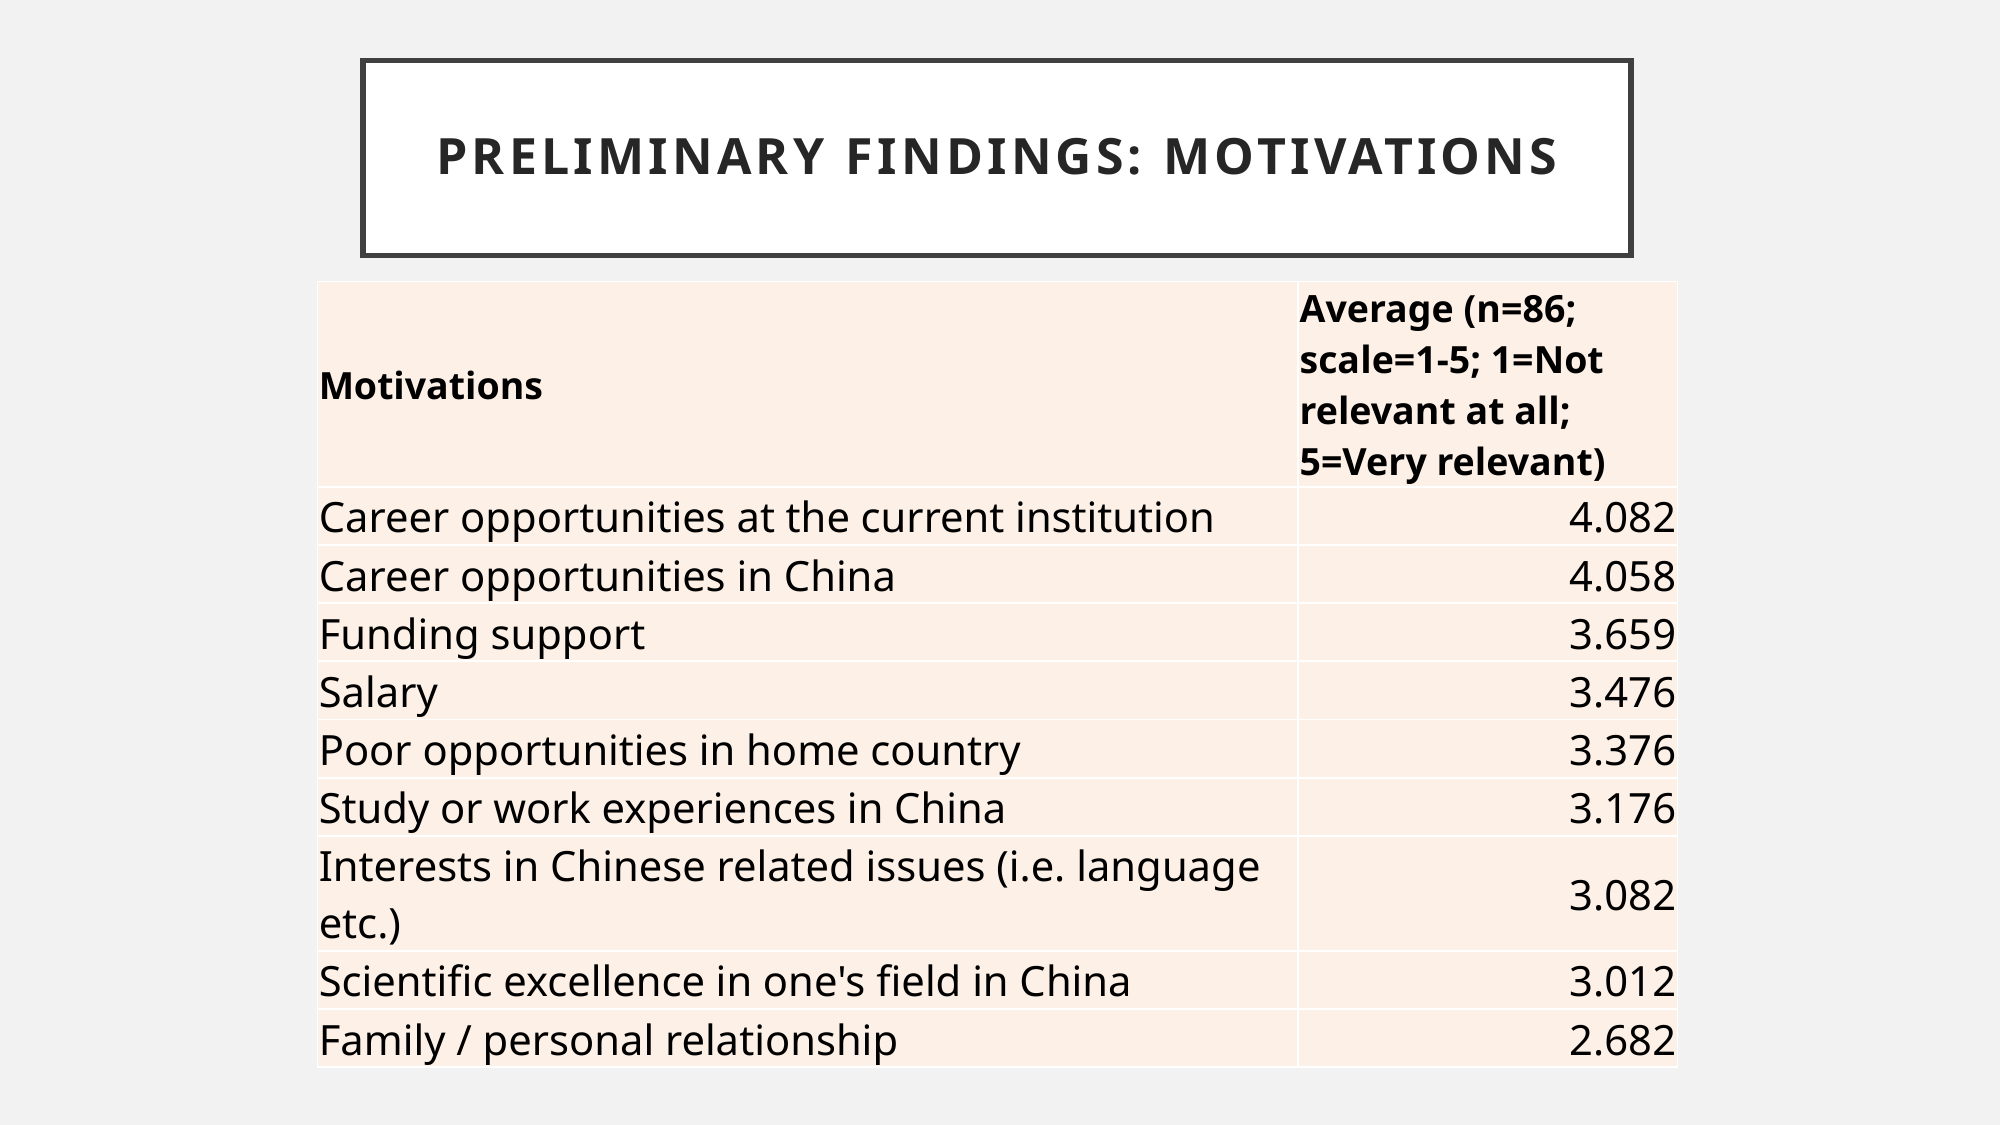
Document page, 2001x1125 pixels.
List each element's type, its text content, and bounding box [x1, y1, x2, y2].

table_cell Family / personal relationship [318, 1010, 1297, 1066]
table_cell 2.682 [1299, 1010, 1677, 1066]
table_cell Interests in Chinese related issues (i.e. language etc.) [318, 837, 1297, 950]
table_cell Funding support [318, 604, 1297, 660]
table_cell 3.476 [1299, 662, 1677, 719]
table_cell Career opportunities in China [318, 546, 1297, 602]
table_header Motivations [318, 282, 1297, 486]
table_cell 3.176 [1299, 779, 1677, 835]
table_cell 3.376 [1299, 720, 1677, 777]
table_cell Scientific excellence in one's field in China [318, 952, 1297, 1008]
table_cell Career opportunities at the current institution [318, 488, 1297, 544]
table_cell 3.082 [1299, 837, 1677, 950]
table_cell Salary [318, 662, 1297, 719]
title Preliminary Findings: Motivations [360, 58, 1634, 258]
table_cell 4.058 [1299, 546, 1677, 602]
table_cell 3.659 [1299, 604, 1677, 660]
table_header Average (n=86; scale=1-5; 1=Not relevant at all; 5=Very relevant) [1299, 282, 1677, 486]
table_cell 3.012 [1299, 952, 1677, 1008]
table_cell 4.082 [1299, 488, 1677, 544]
table_cell Poor opportunities in home country [318, 720, 1297, 777]
table_cell Study or work experiences in China [318, 779, 1297, 835]
